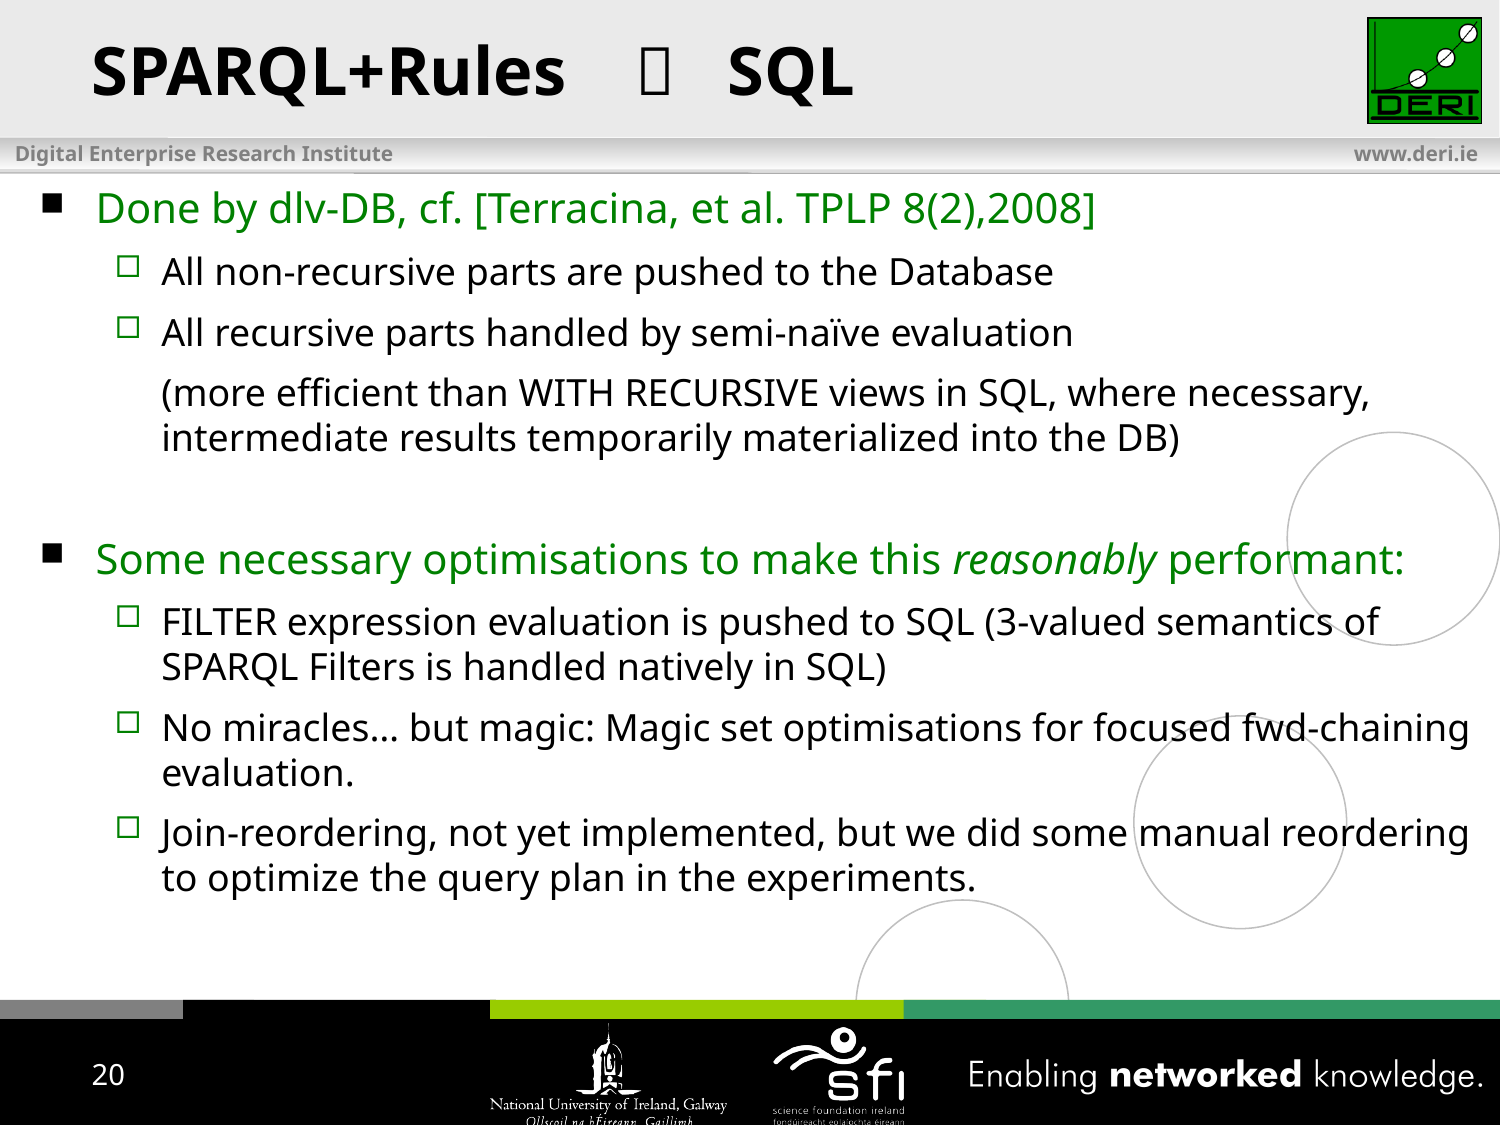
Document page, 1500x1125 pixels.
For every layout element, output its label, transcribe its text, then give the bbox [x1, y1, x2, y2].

text_box SPARQL+Rules  SQL [76, 0, 1353, 138]
picture [962, 1025, 1489, 1125]
text_box 20 [76, 1048, 427, 1108]
picture [773, 1027, 904, 1125]
picture [1367, 17, 1482, 124]
text_box Done by dlv-DB, cf. [Terracina, et al. TPLP 8(2),2008] All non-recursive parts are pushed to the Database All recursive parts handled by semi-naïve evaluation (more efficient than WITH RECURSIVE views in SQL, where necessary, intermediate results temporarily materialized into the DB)‏ Some necessary optimisations to make this reasonably performant: FILTER expression evaluation is pushed to SQL (3-valued semantics of SPARQL Filters is handled natively in SQL)‏ No miracles… but magic: Magic set optimisations for focused fwd-chaining evaluation. Join-reordering, not yet implemented, but we did some manual reordering to optimize the query plan in the experiments. [24, 174, 1500, 1008]
picture [490, 1023, 727, 1125]
